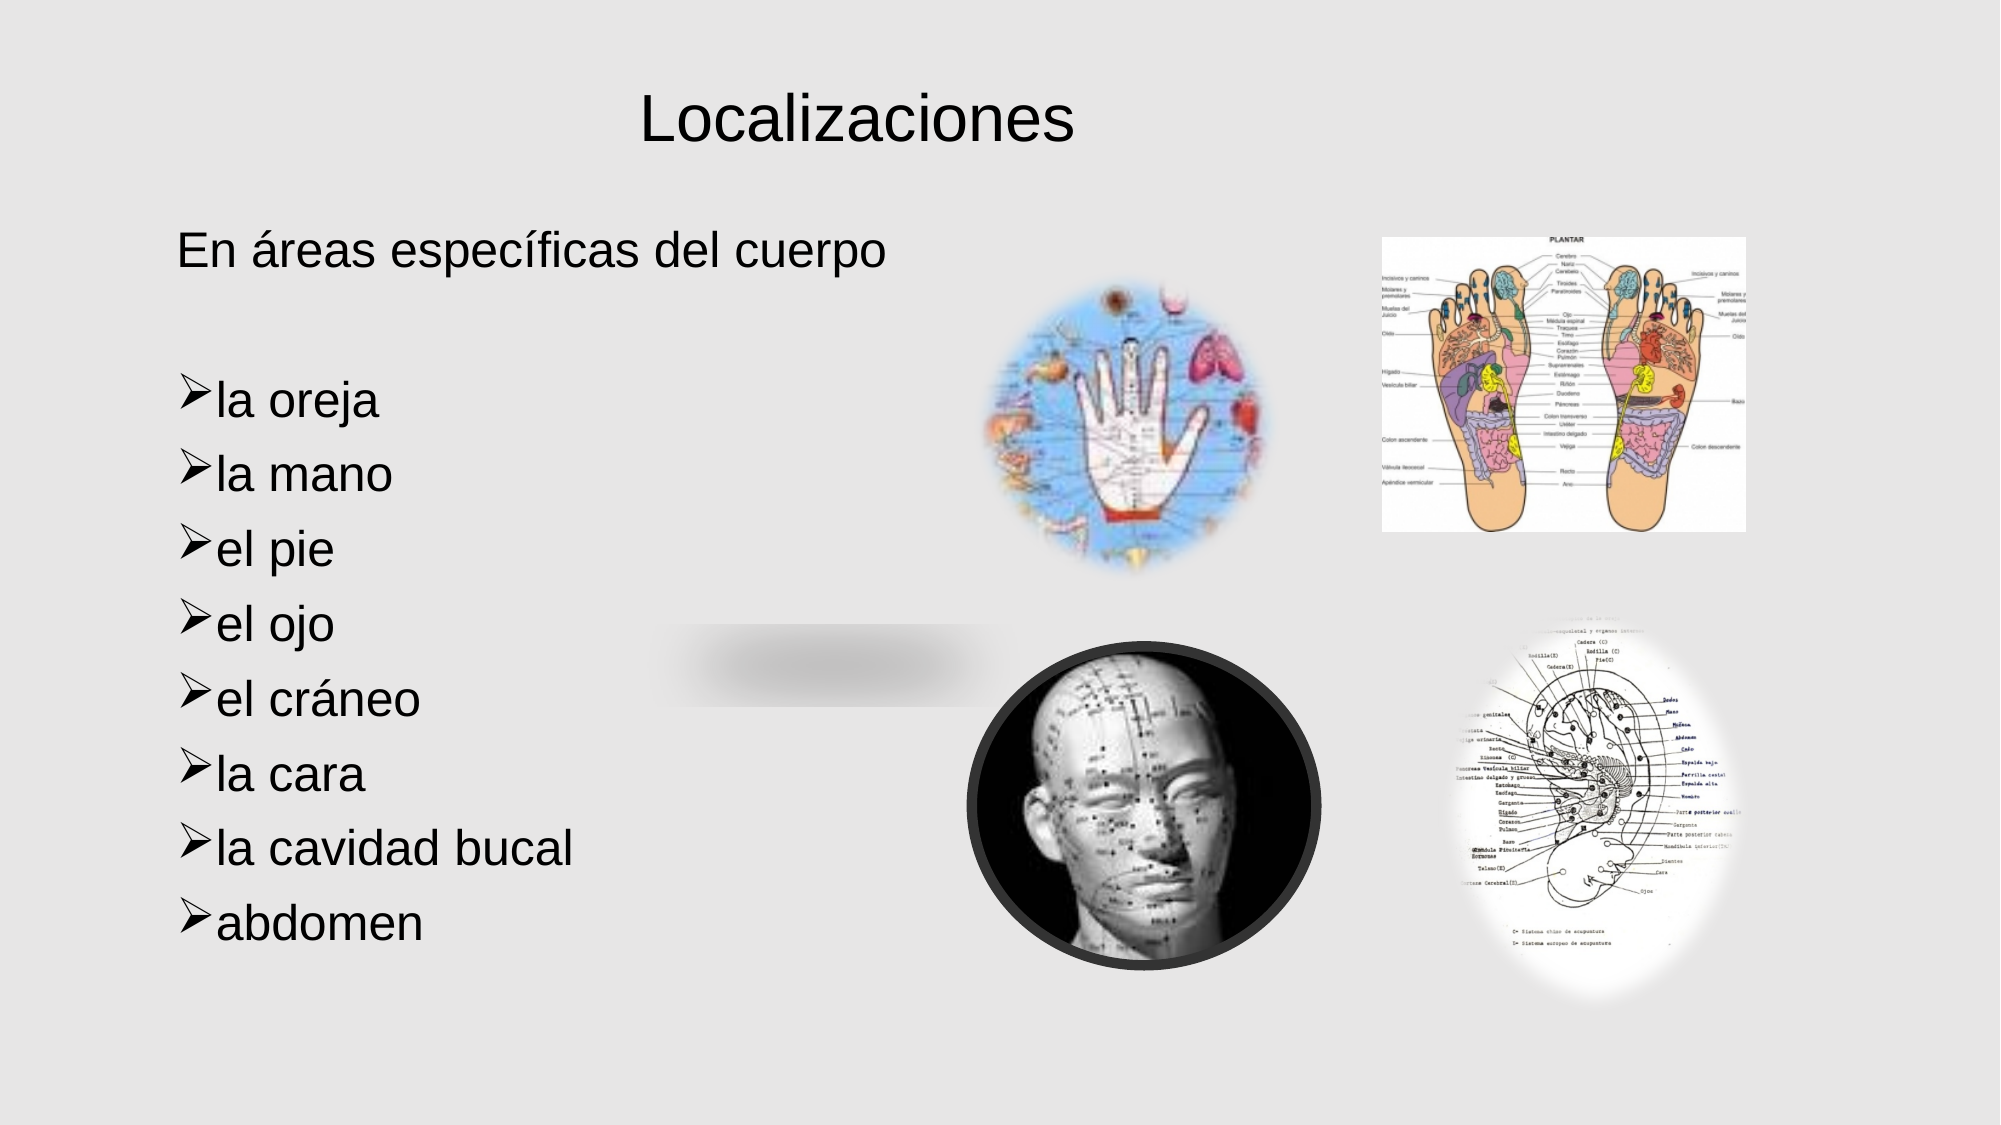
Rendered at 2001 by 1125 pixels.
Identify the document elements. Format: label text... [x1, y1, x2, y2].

list En áreas específicas del cuerpo la oreja la mano el pie el ojo el cráneo la cara la cavidad bucal abdomen [161, 216, 943, 1077]
picture [971, 646, 1317, 966]
picture [971, 267, 1283, 584]
picture [1382, 237, 1746, 532]
title Localizaciones [624, 54, 1262, 186]
picture [1437, 605, 1754, 1018]
